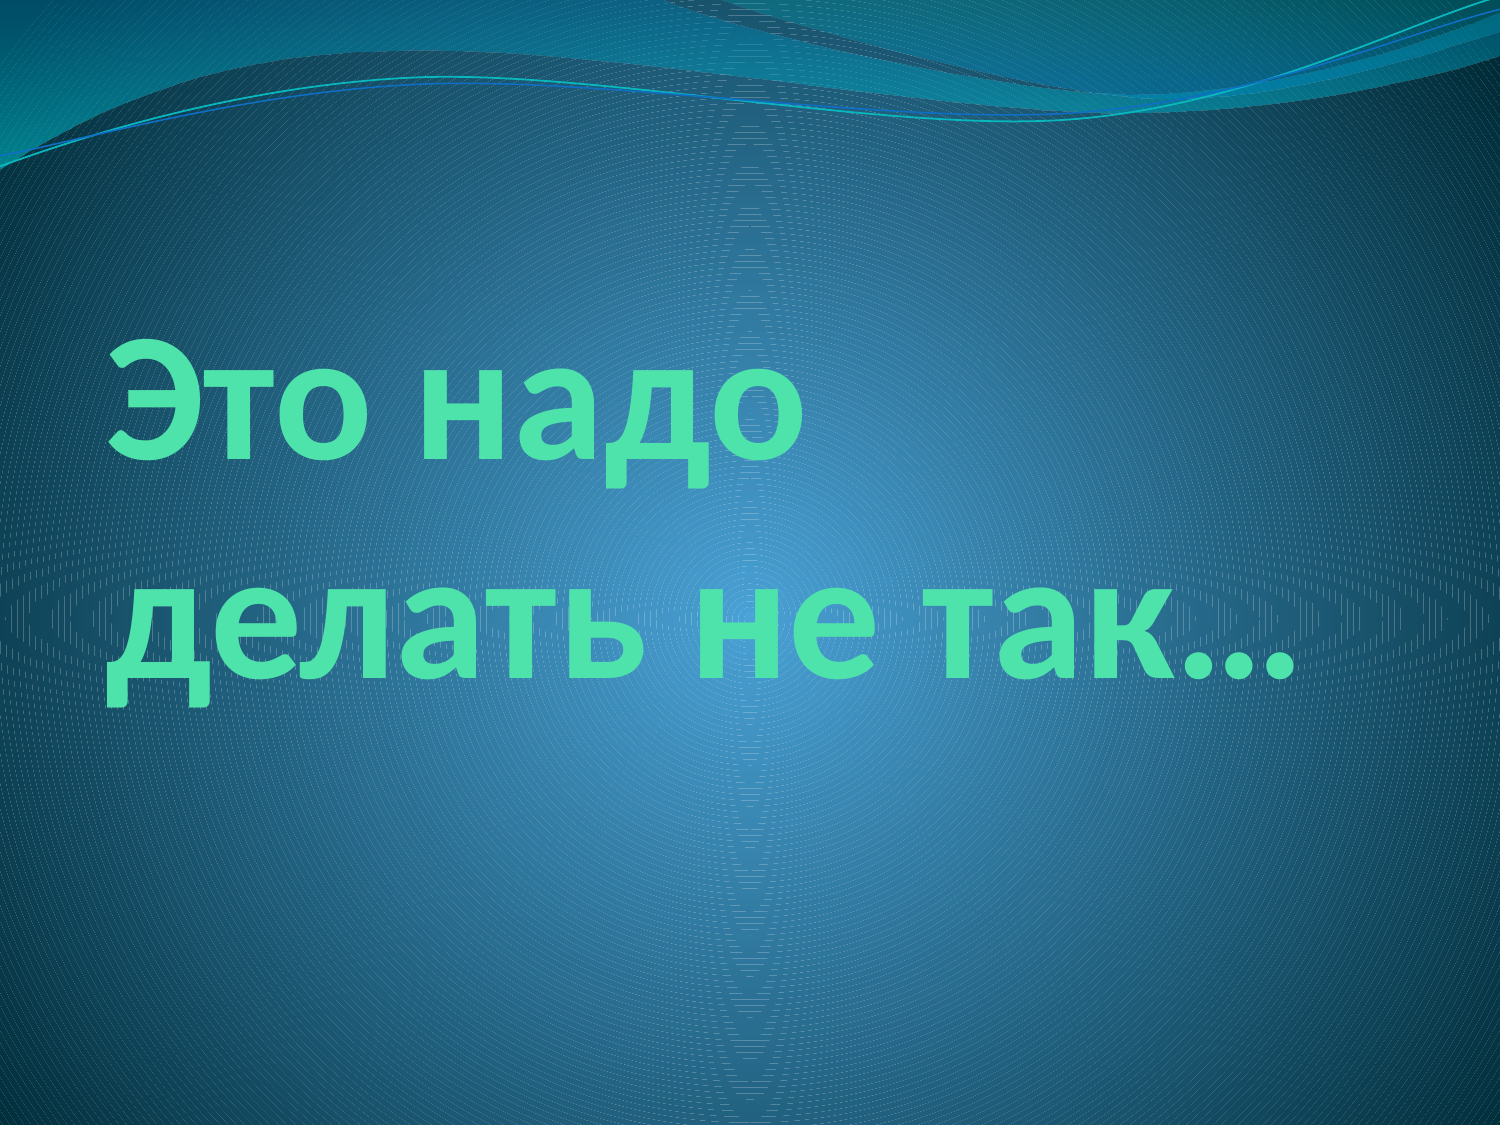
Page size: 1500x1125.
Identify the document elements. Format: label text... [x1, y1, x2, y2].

title Это надо делать не так… [105, 492, 1381, 716]
